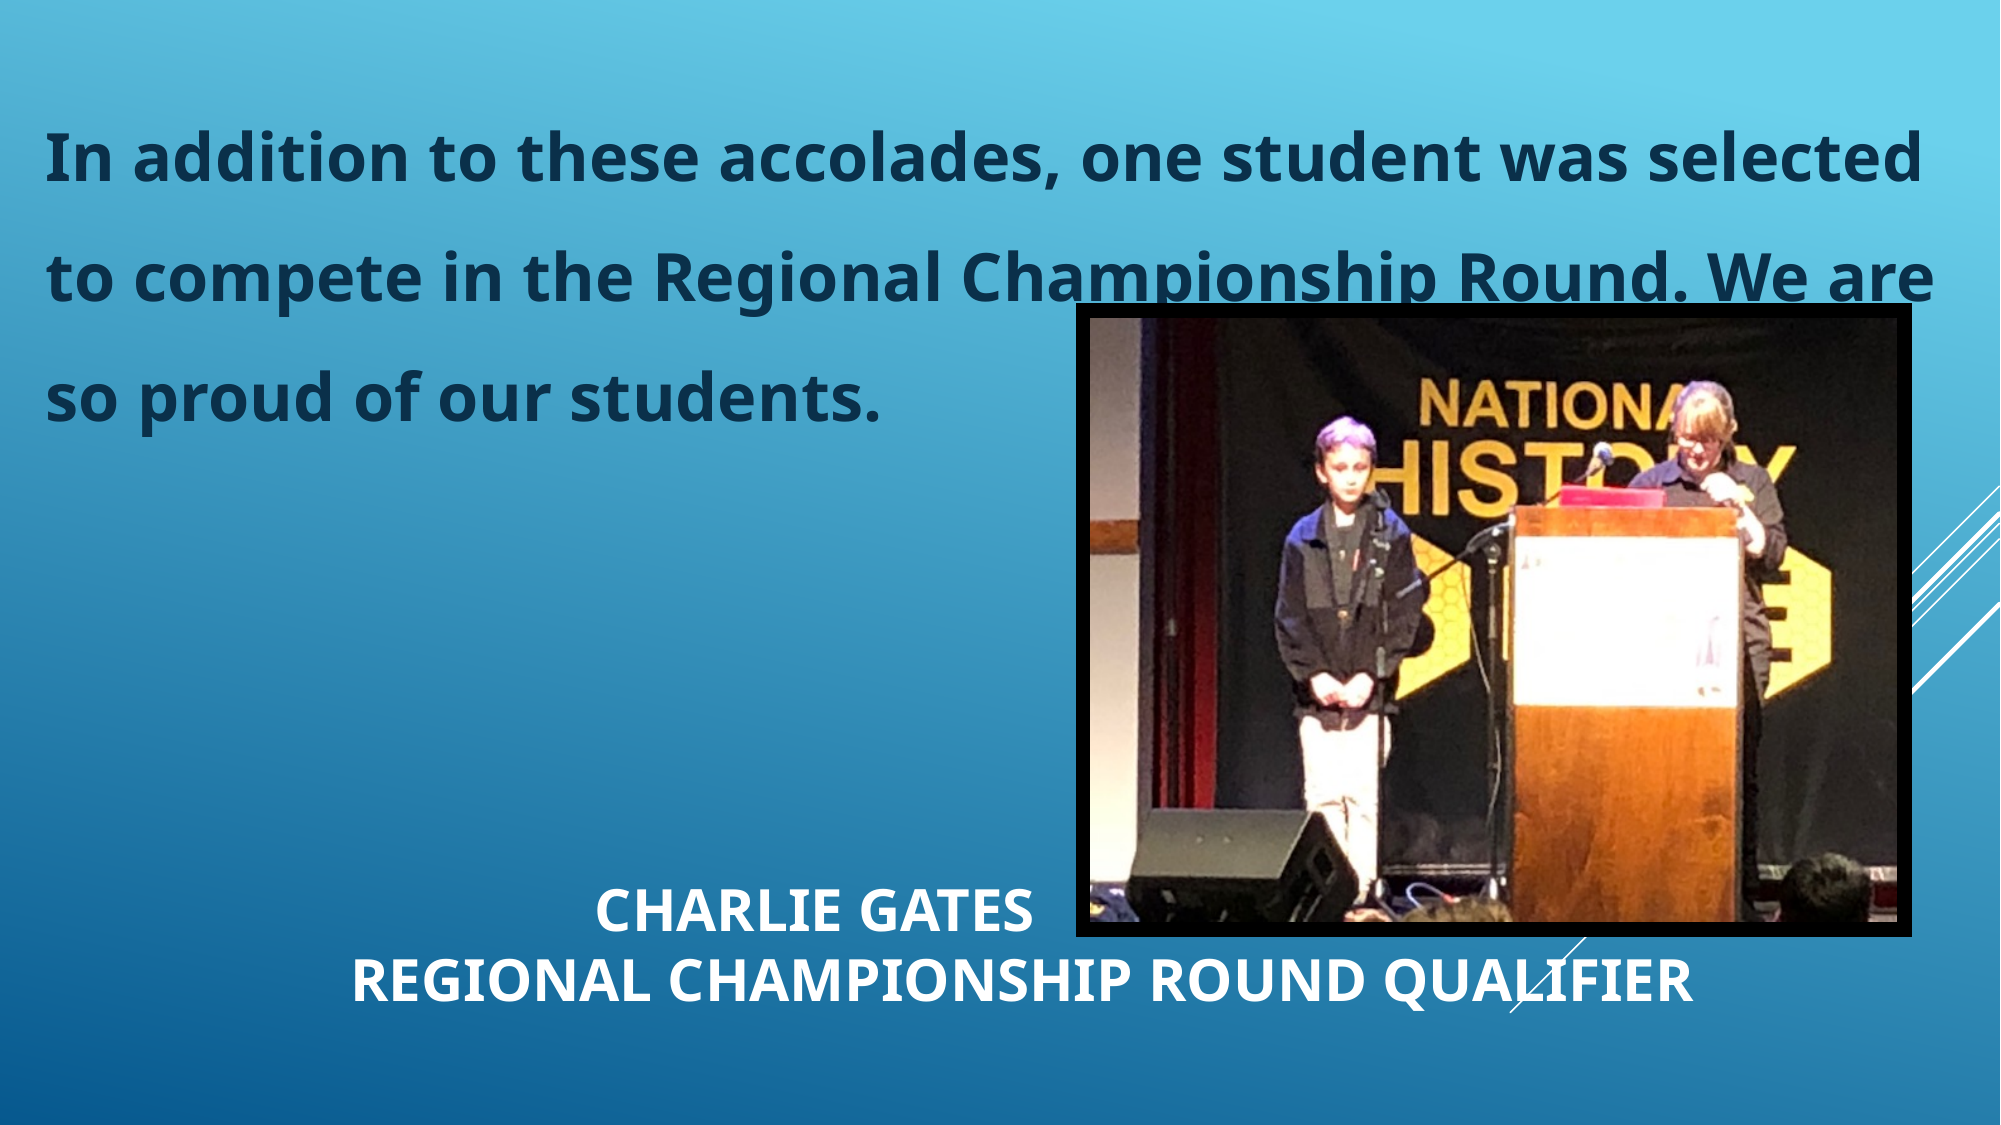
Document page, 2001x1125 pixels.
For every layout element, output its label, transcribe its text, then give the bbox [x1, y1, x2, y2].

title Charlie Gates Regional Championship Round Qualifier [30, 819, 1969, 1067]
picture [1090, 317, 1898, 923]
text_box In addition to these accolades, one student was selected to compete in the Regional Championship Round. We are so proud of our students. [30, 67, 1969, 487]
